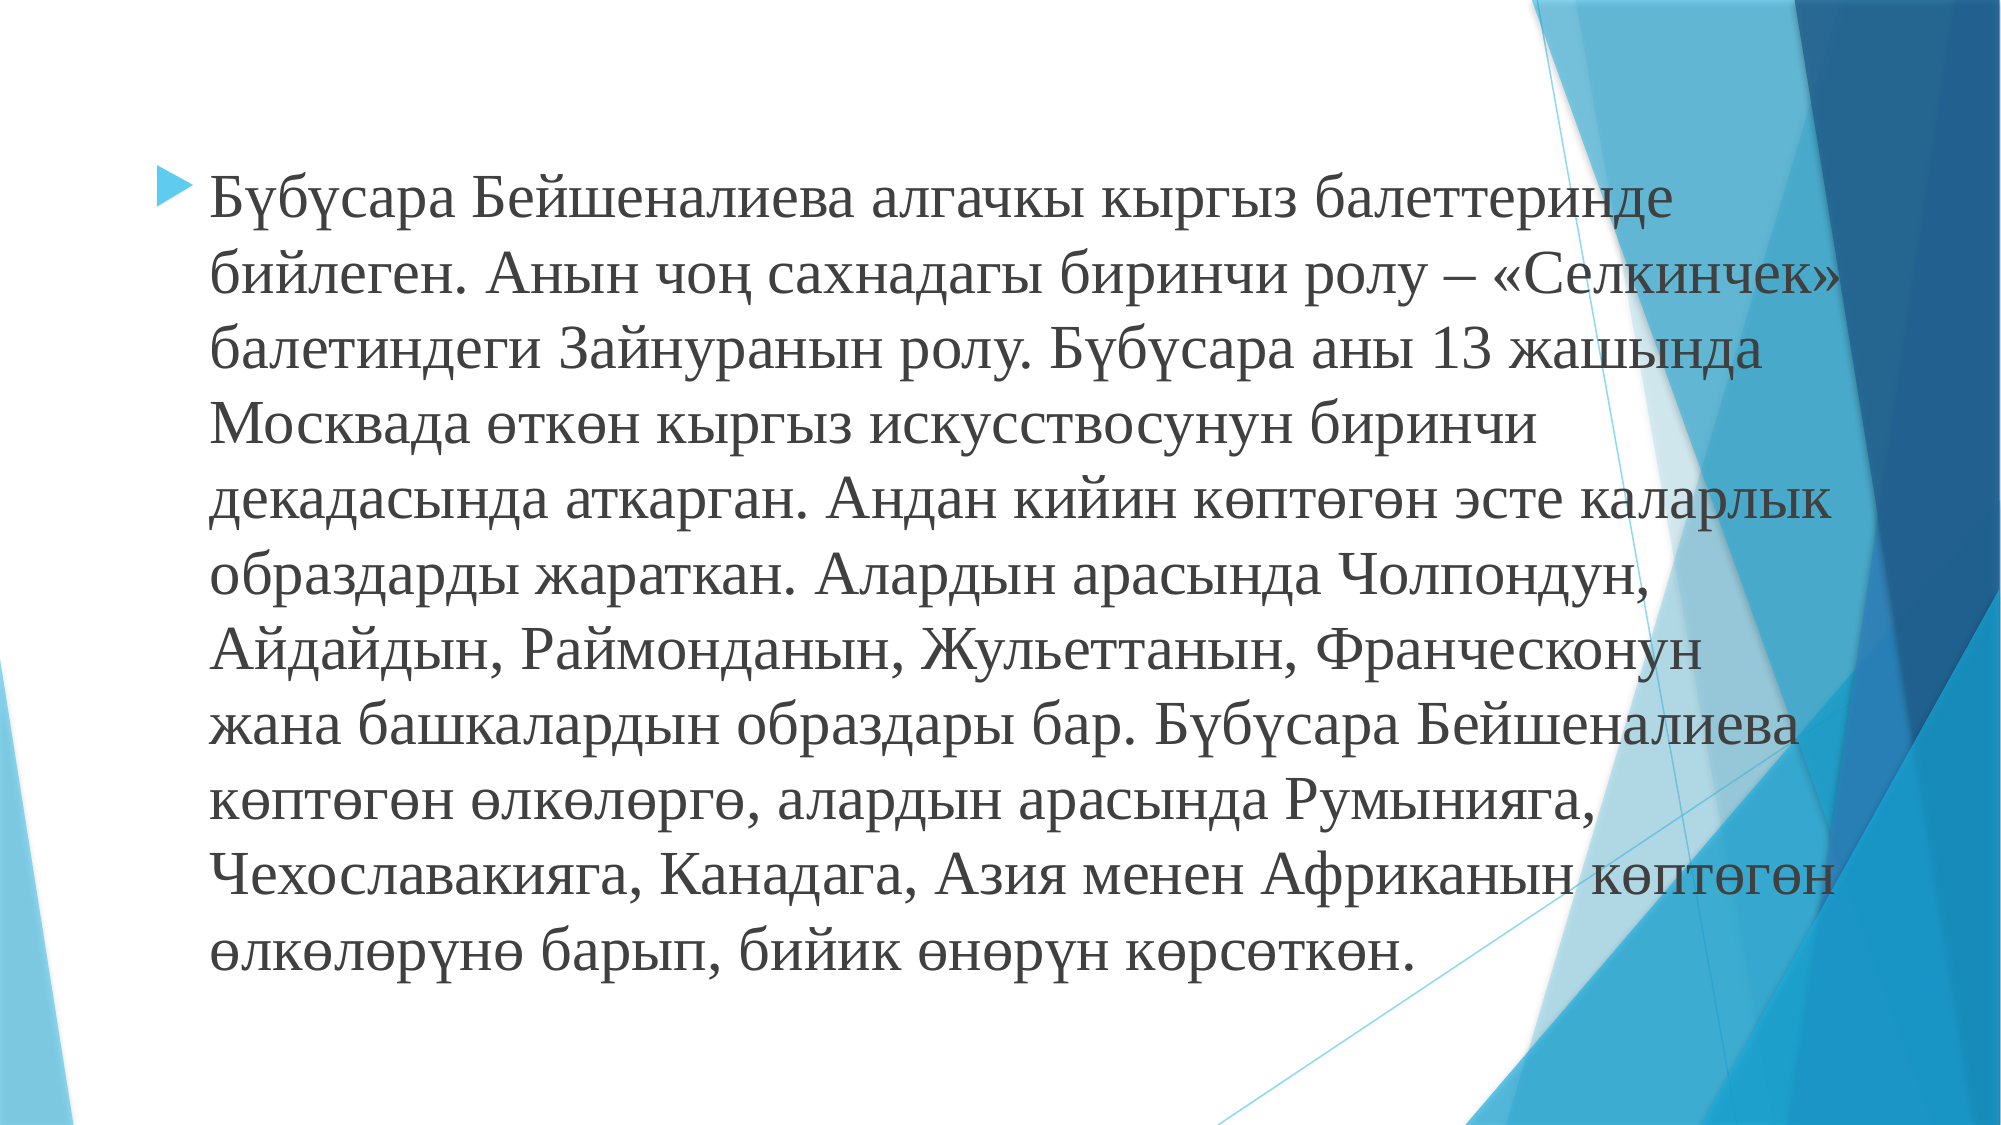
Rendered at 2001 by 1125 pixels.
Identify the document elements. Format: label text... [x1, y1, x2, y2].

list Бүбүсара Бейшеналиева алгачкы кыргыз балеттеринде бийлеген. Анын чоң сахнадагы биринчи ролу – «Селкинчек» балетиндеги Зайнуранын ролу. Бүбүсара аны 13 жашында Москвада өткөн кыргыз искусствосунун биринчи декадасында аткарган. Андан кийин көптөгөн эсте каларлык образдарды жараткан. Алардын арасында Чолпондун, Айдайдын, Раймонданын, Жульеттанын, Франческонун жана башкалардын образдары бар. Бүбүсара Бейшеналиева көптөгөн өлкөлөргө, алардын арасында Румынияга, Чехославакияга, Канадага, Азия менен Африканын көптөгөн өлкөлөрүнө барып, бийик өнөрүн көрсөткөн. [137, 147, 1863, 1014]
